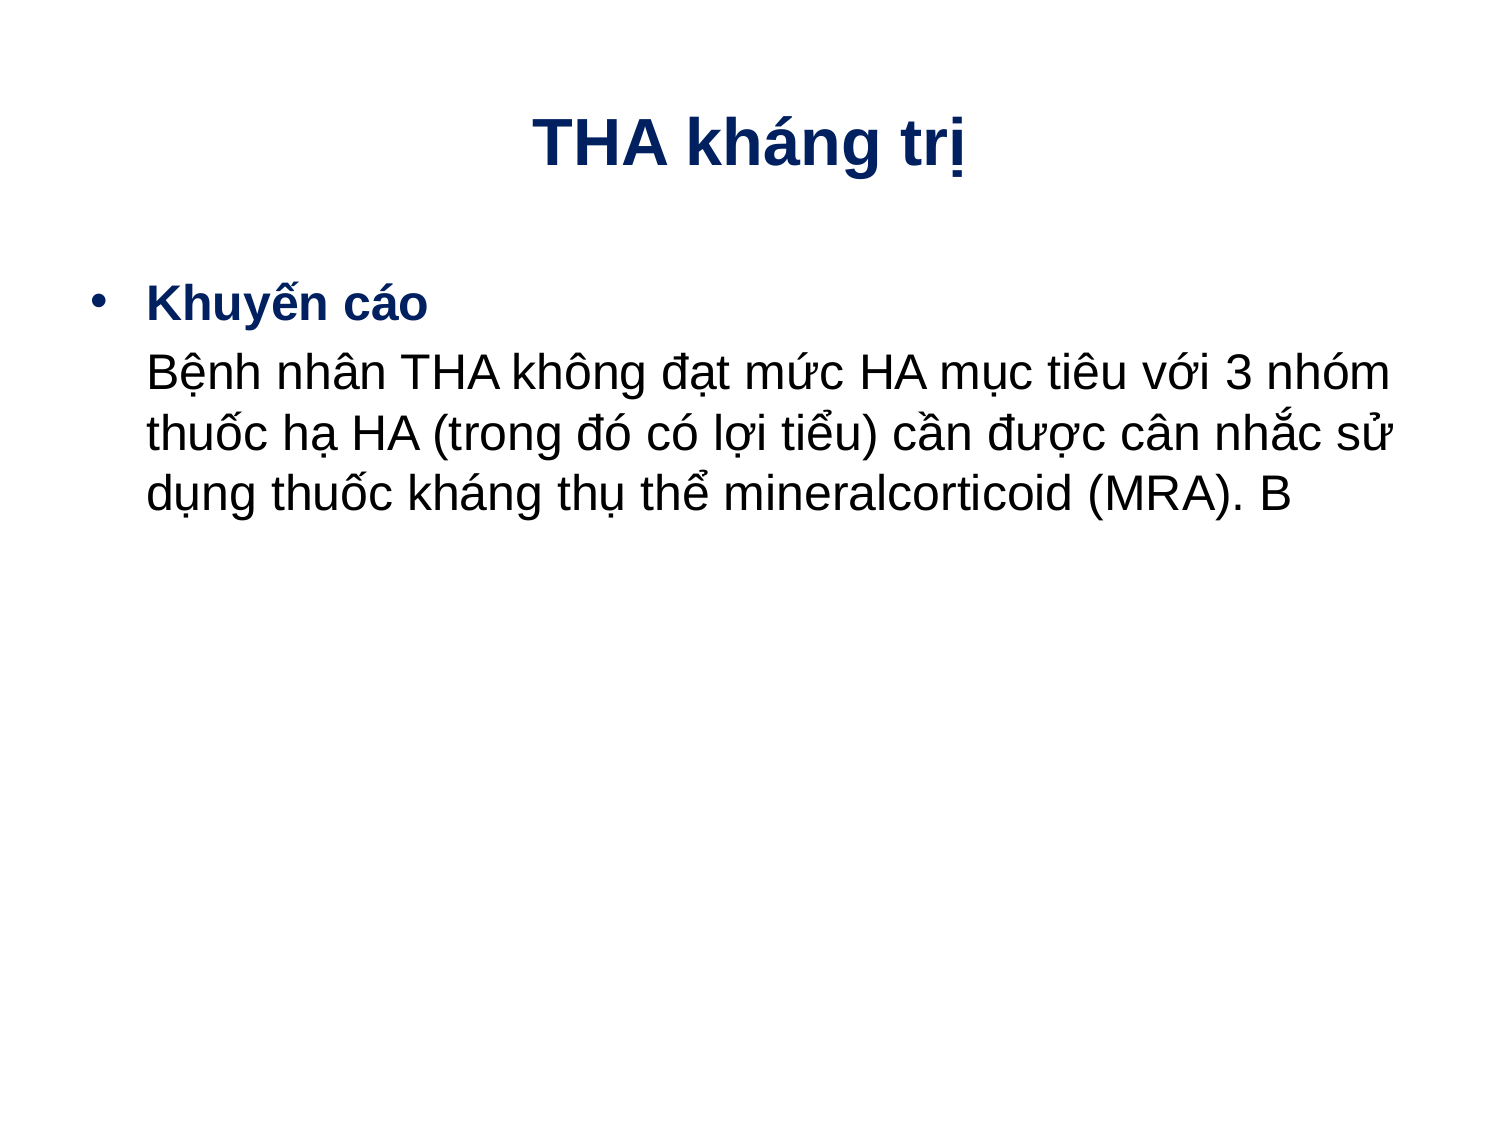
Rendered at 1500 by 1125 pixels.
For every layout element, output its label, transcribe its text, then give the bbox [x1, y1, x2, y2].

title THA kháng trị [75, 45, 1425, 233]
list Khuyến cáo Bệnh nhân THA không đạt mức HA mục tiêu với 3 nhóm thuốc hạ HA (trong đó có lợi tiểu) cần được cân nhắc sử dụng thuốc kháng thụ thể mineralcorticoid (MRA). B [75, 262, 1425, 1005]
